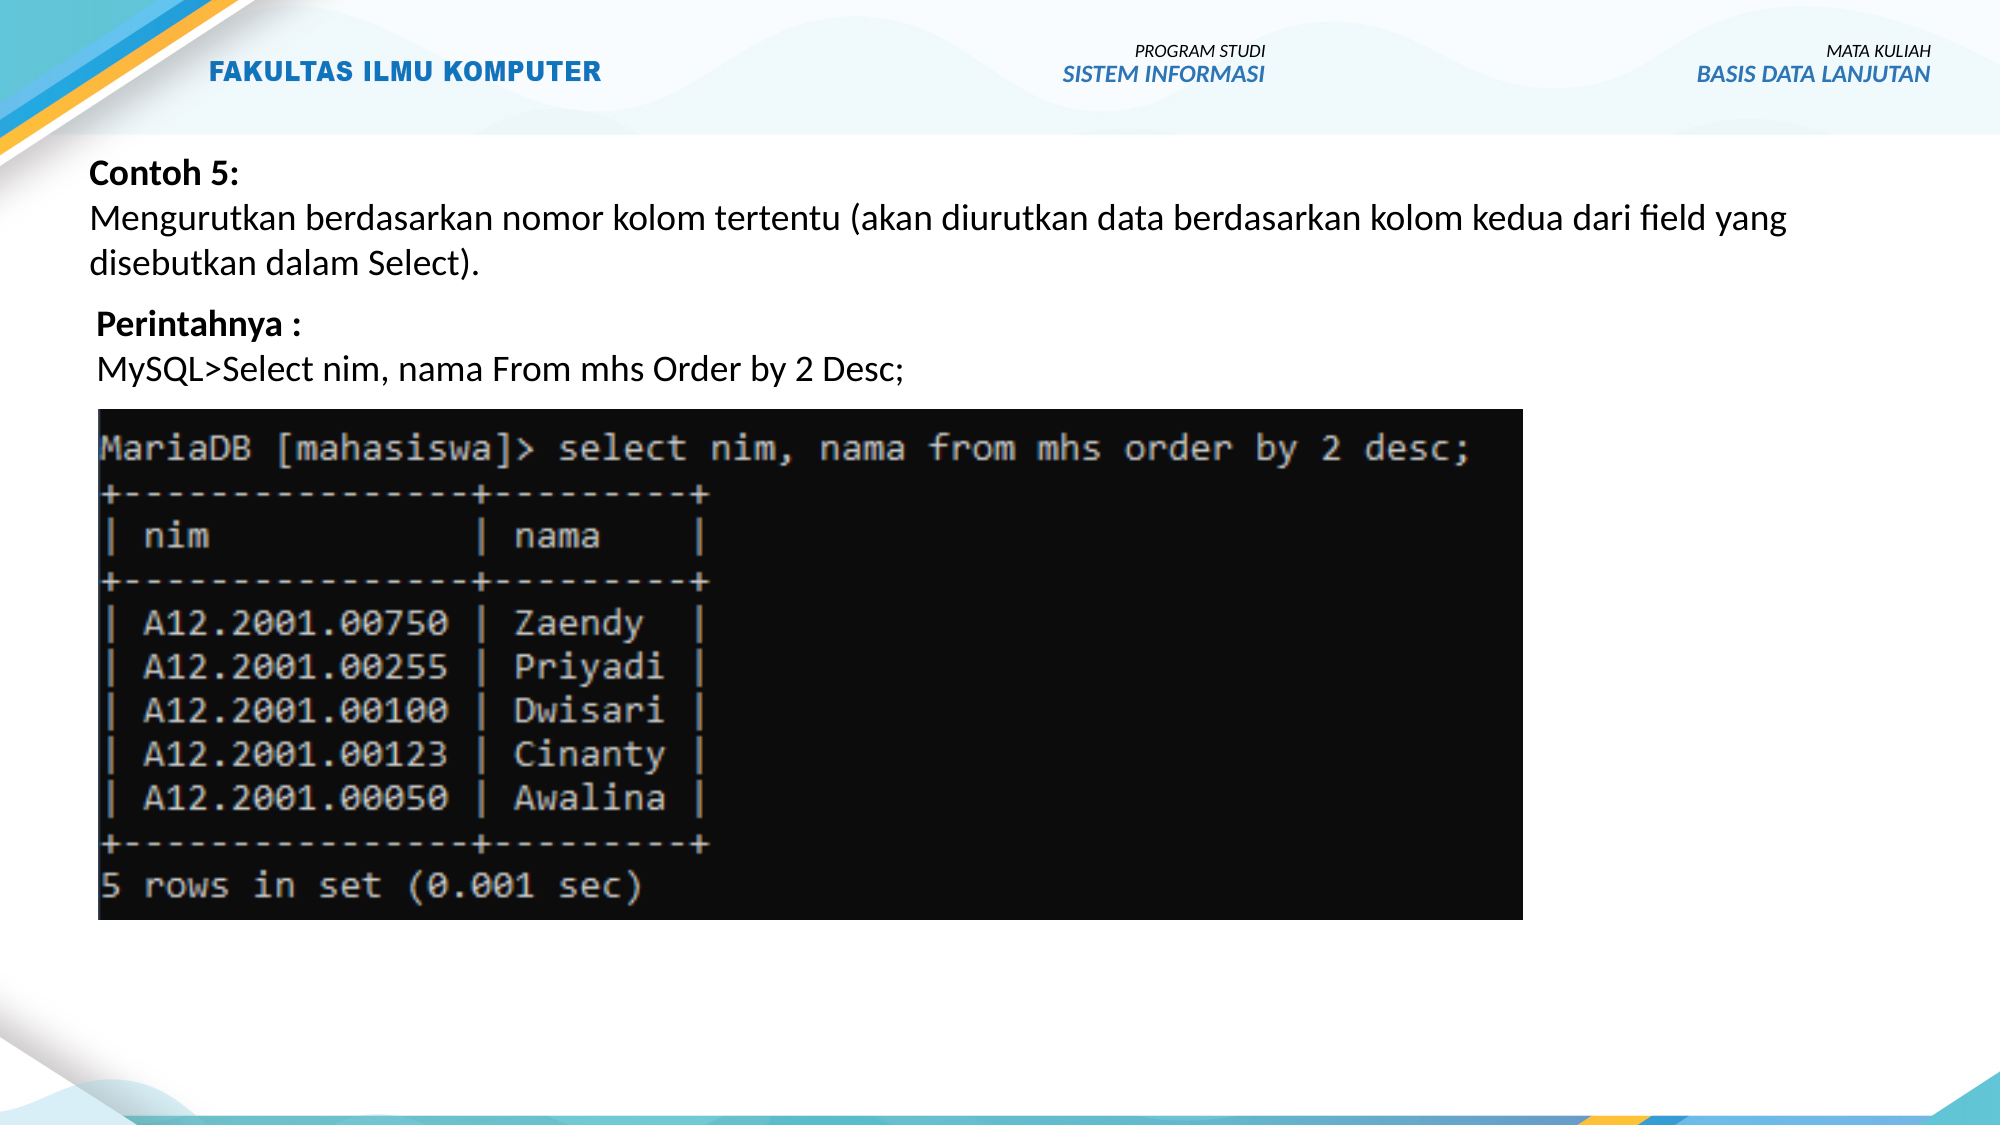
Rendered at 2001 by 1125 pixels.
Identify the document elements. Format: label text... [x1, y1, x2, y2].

picture [0, 0, 2000, 1125]
text_box Perintahnya : MySQL>Select nim, nama From mhs Order by 2 Desc; [81, 246, 921, 441]
text_box Contoh 5: Mengurutkan berdasarkan nomor kolom tertentu (akan diurutkan data berdasarkan kolom kedua dari field yang disebutkan dalam Select). [74, 140, 1905, 291]
